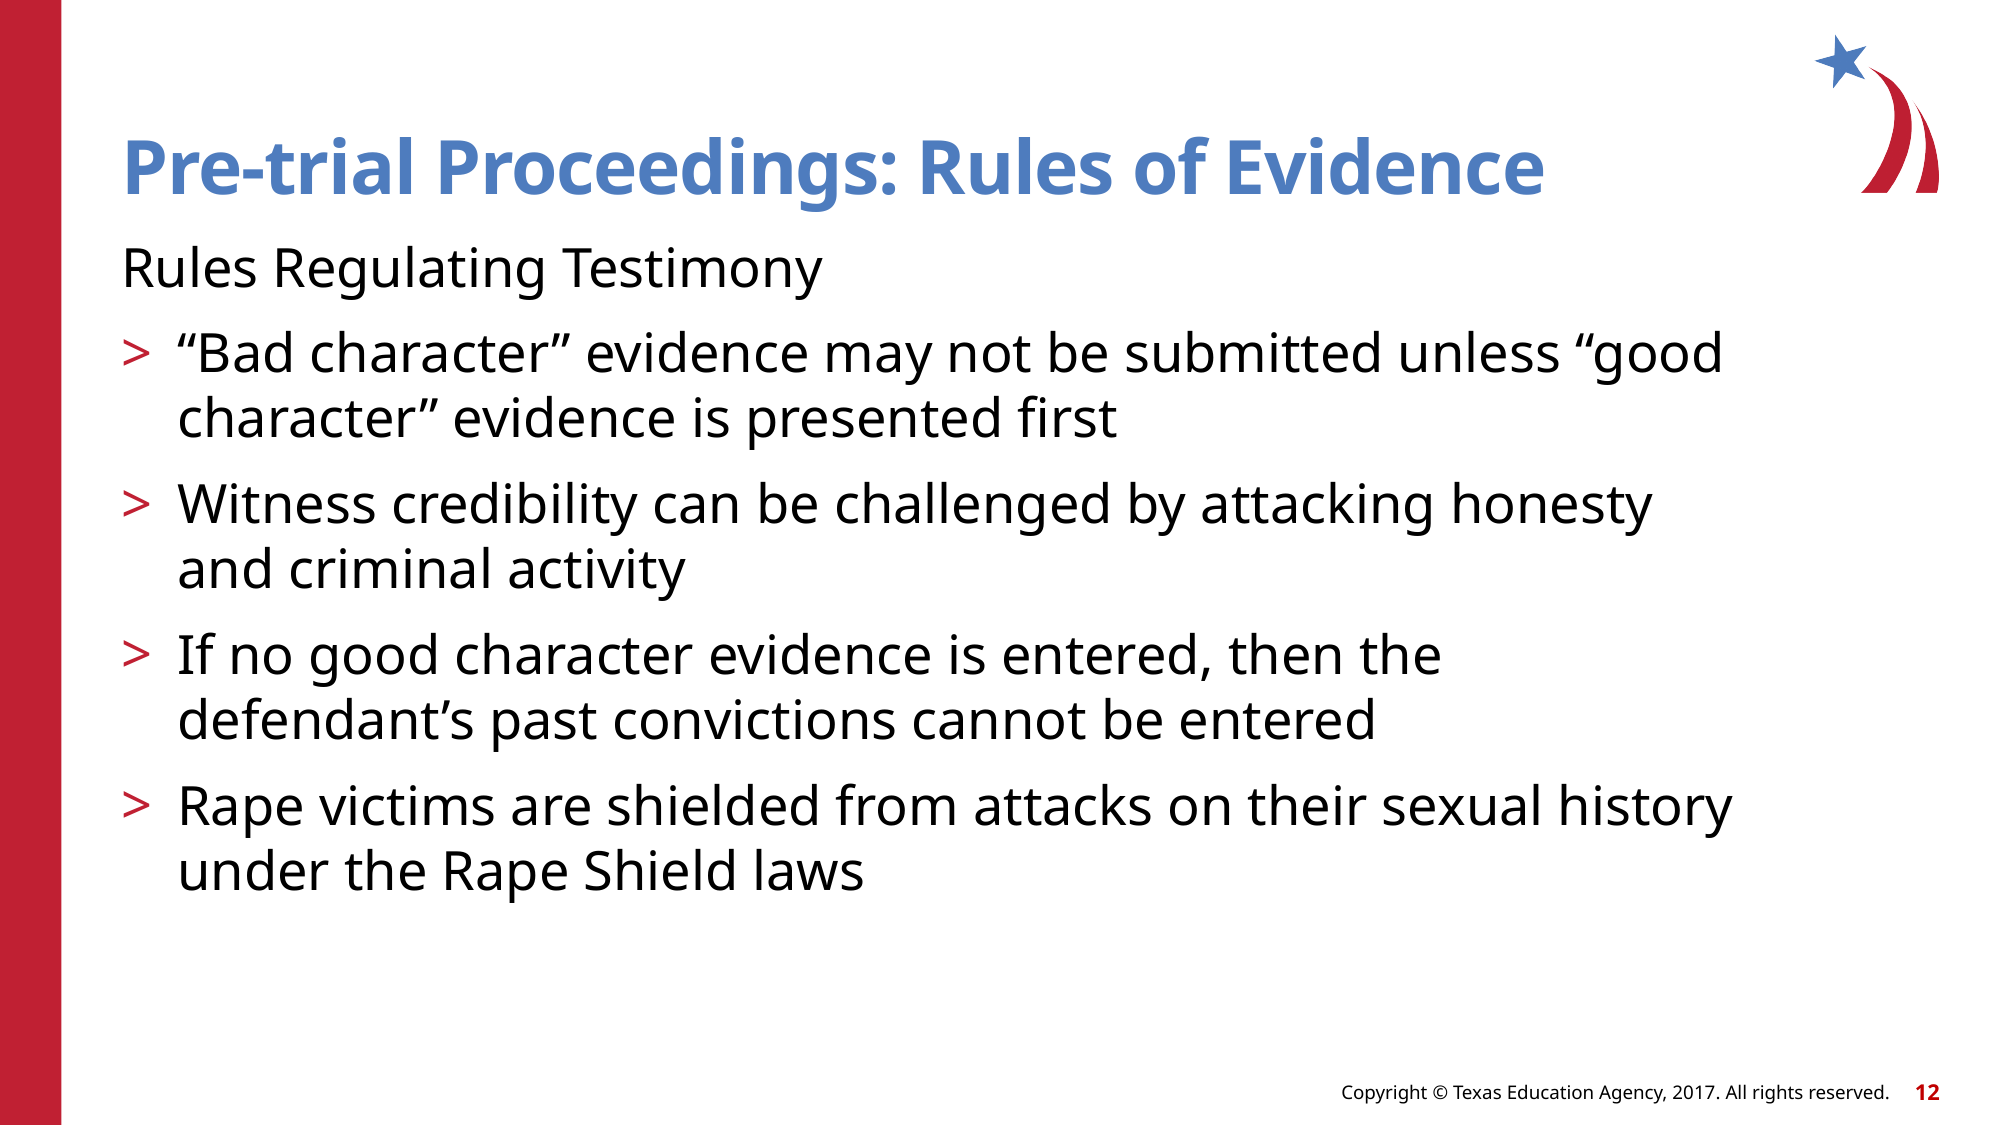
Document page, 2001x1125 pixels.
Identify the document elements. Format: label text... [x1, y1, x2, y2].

title Pre-trial Proceedings: Rules of Evidence [121, 66, 1772, 211]
list Rules Regulating Testimony “Bad character” evidence may not be submitted unless “good character” evidence is presented first Witness credibility can be challenged by attacking honesty and criminal activity If no good character evidence is entered, then the defendant’s past convictions cannot be entered Rape victims are shielded from attacks on their sexual history under the Rape Shield laws [121, 233, 1750, 1010]
picture [1814, 34, 1939, 193]
